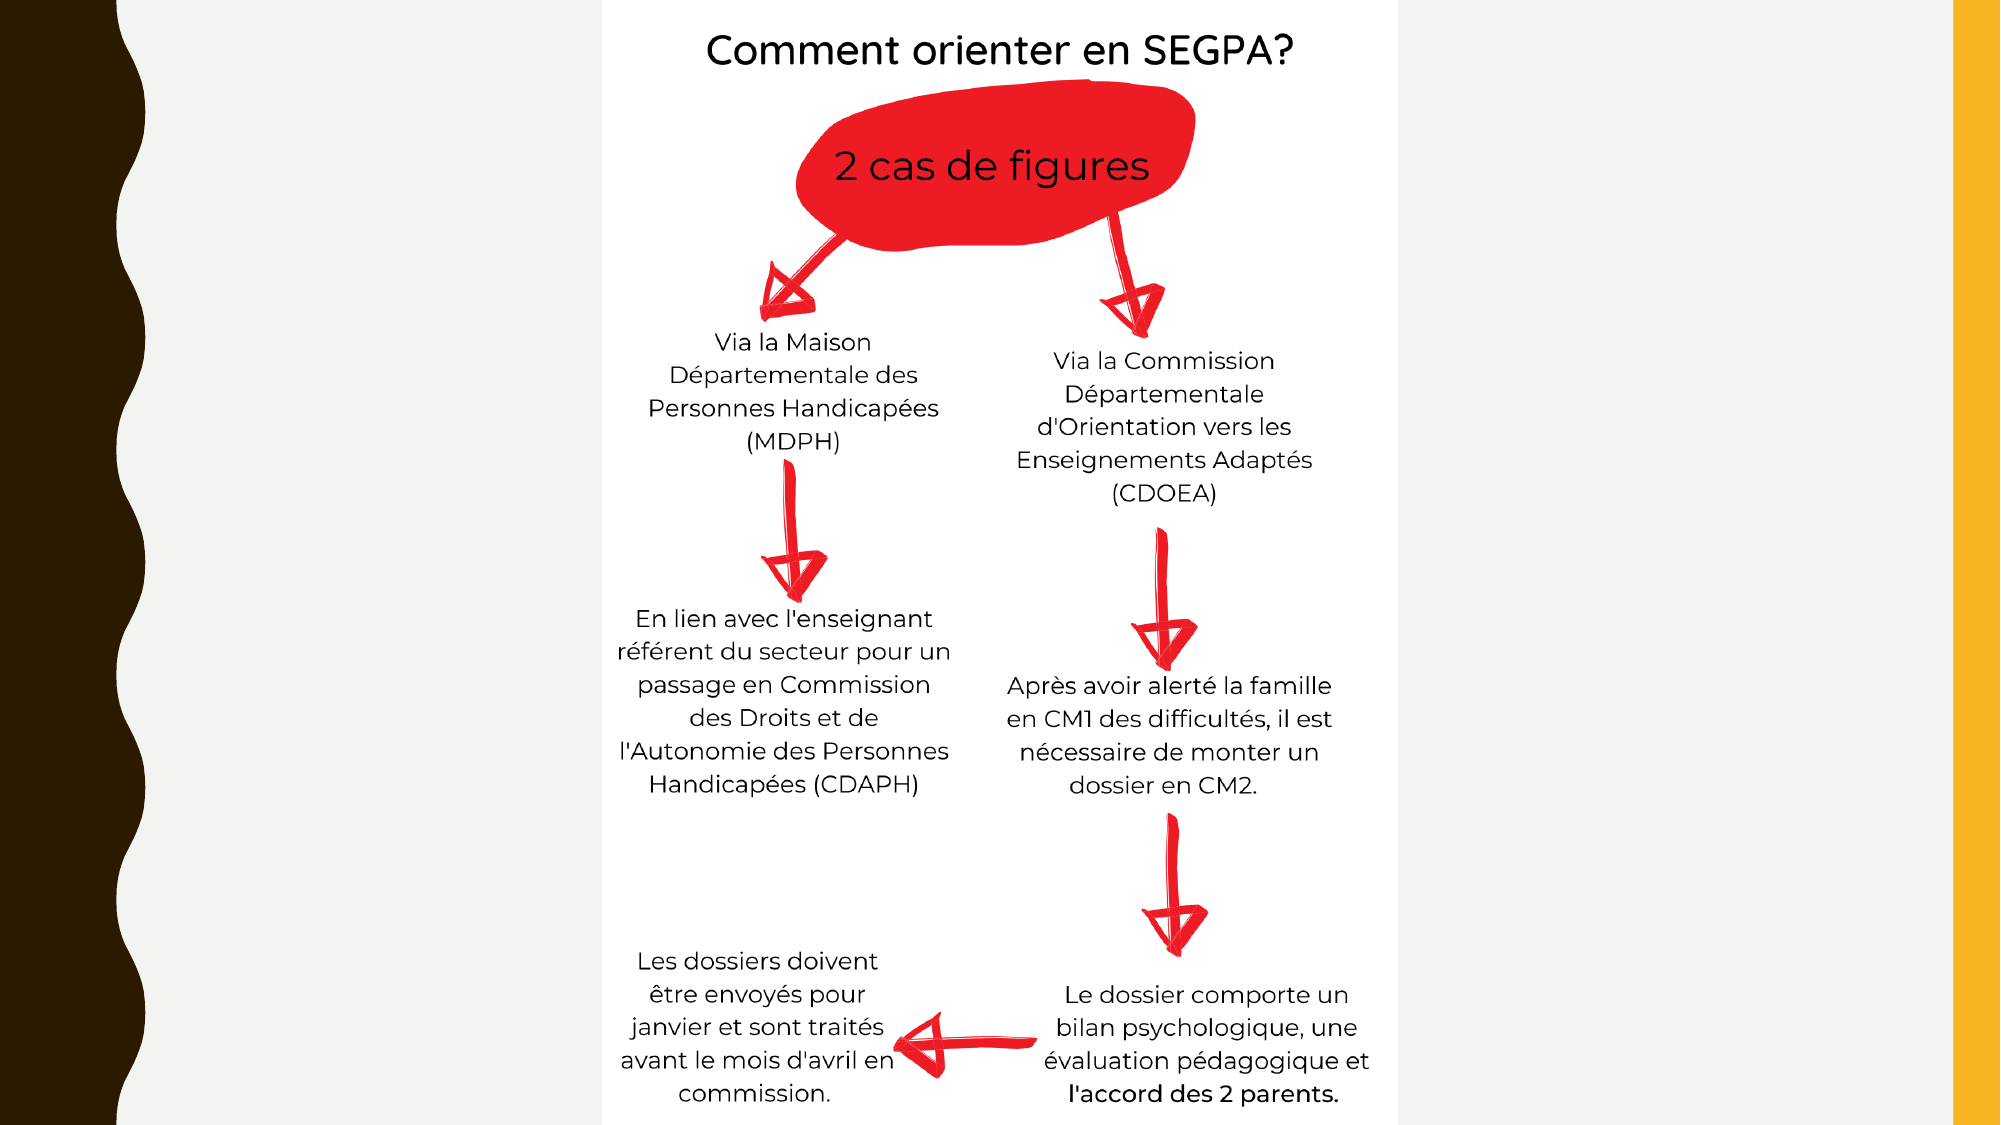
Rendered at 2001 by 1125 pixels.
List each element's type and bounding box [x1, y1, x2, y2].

picture [602, 0, 1398, 1125]
